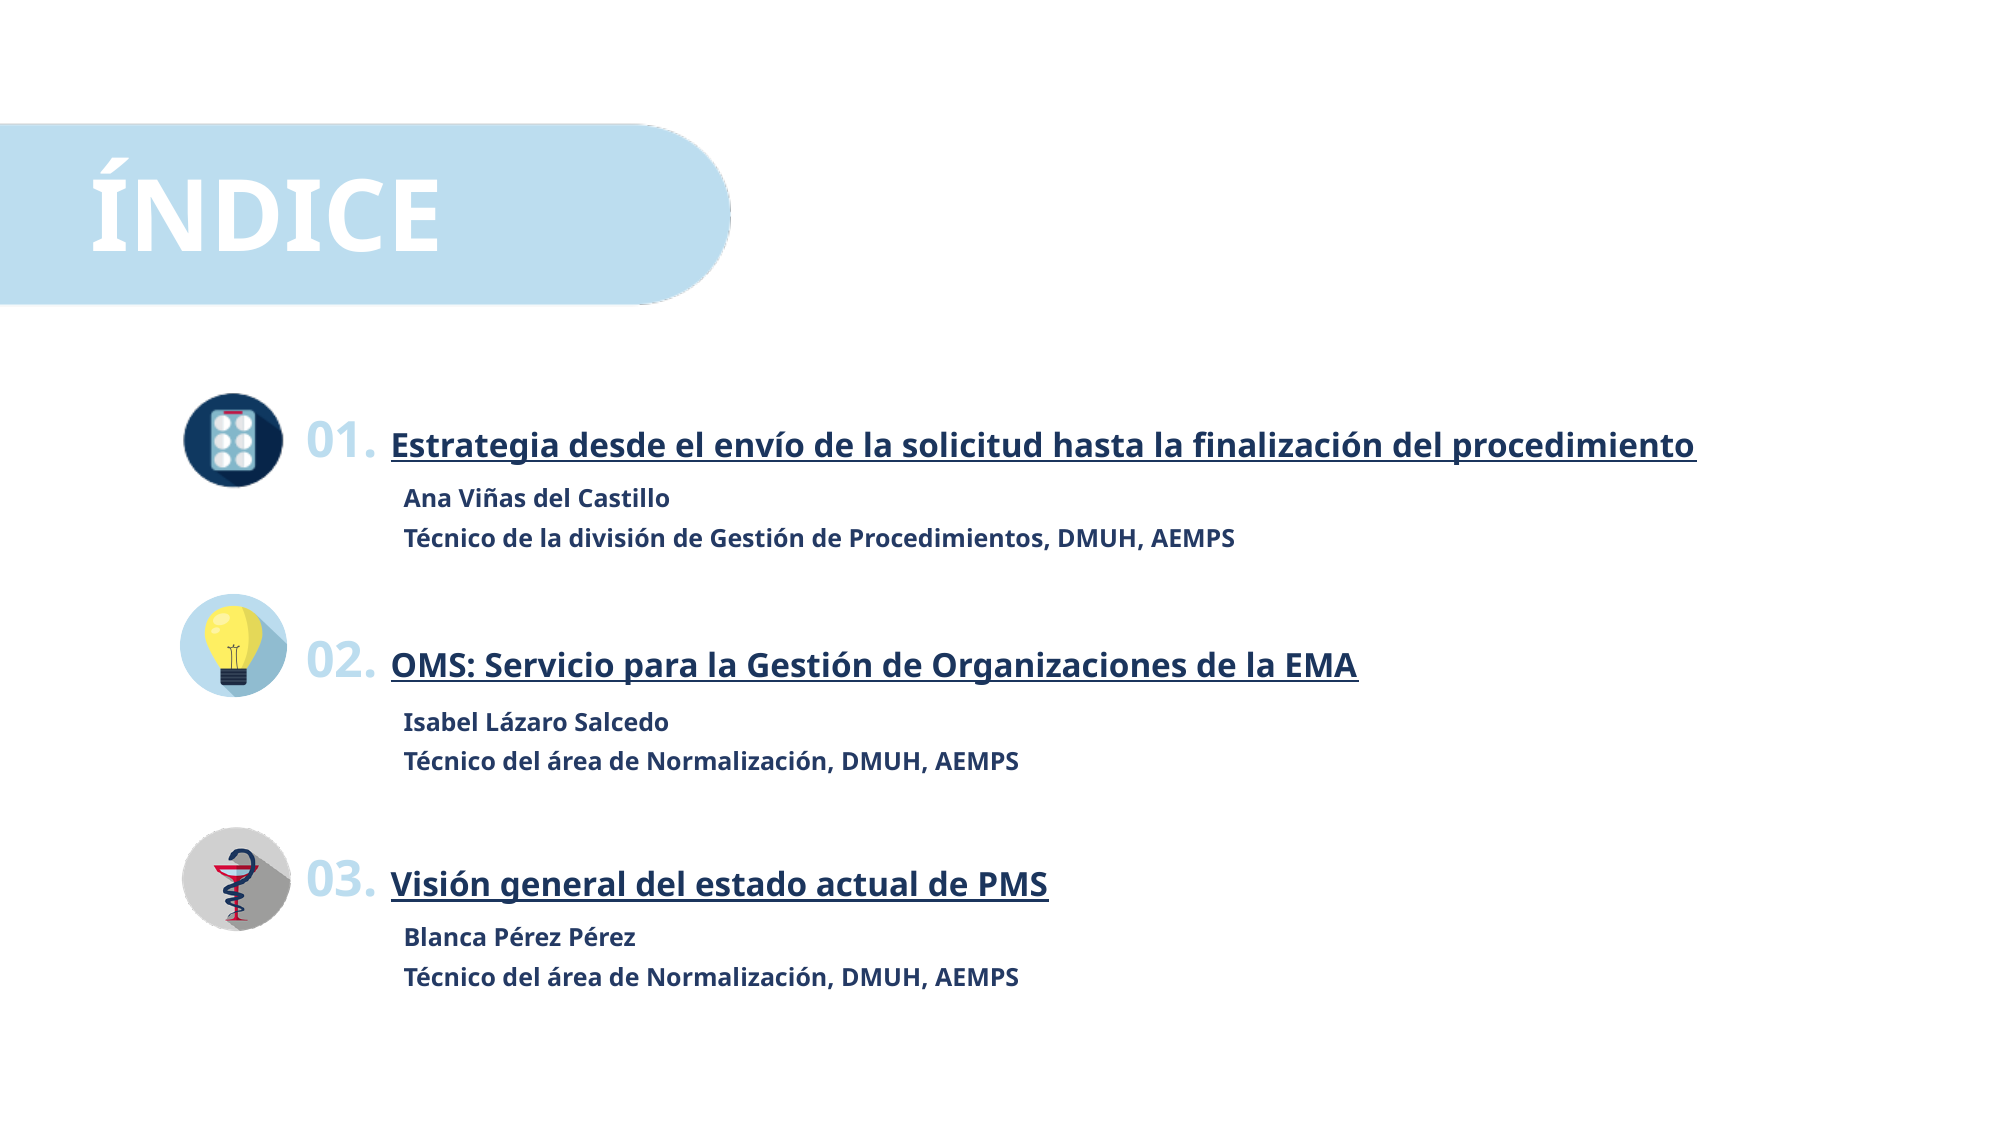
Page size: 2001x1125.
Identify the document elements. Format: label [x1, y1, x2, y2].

text_box [166, 356, 1852, 1001]
picture [0, 87, 750, 347]
picture [178, 823, 294, 934]
picture [176, 590, 291, 701]
